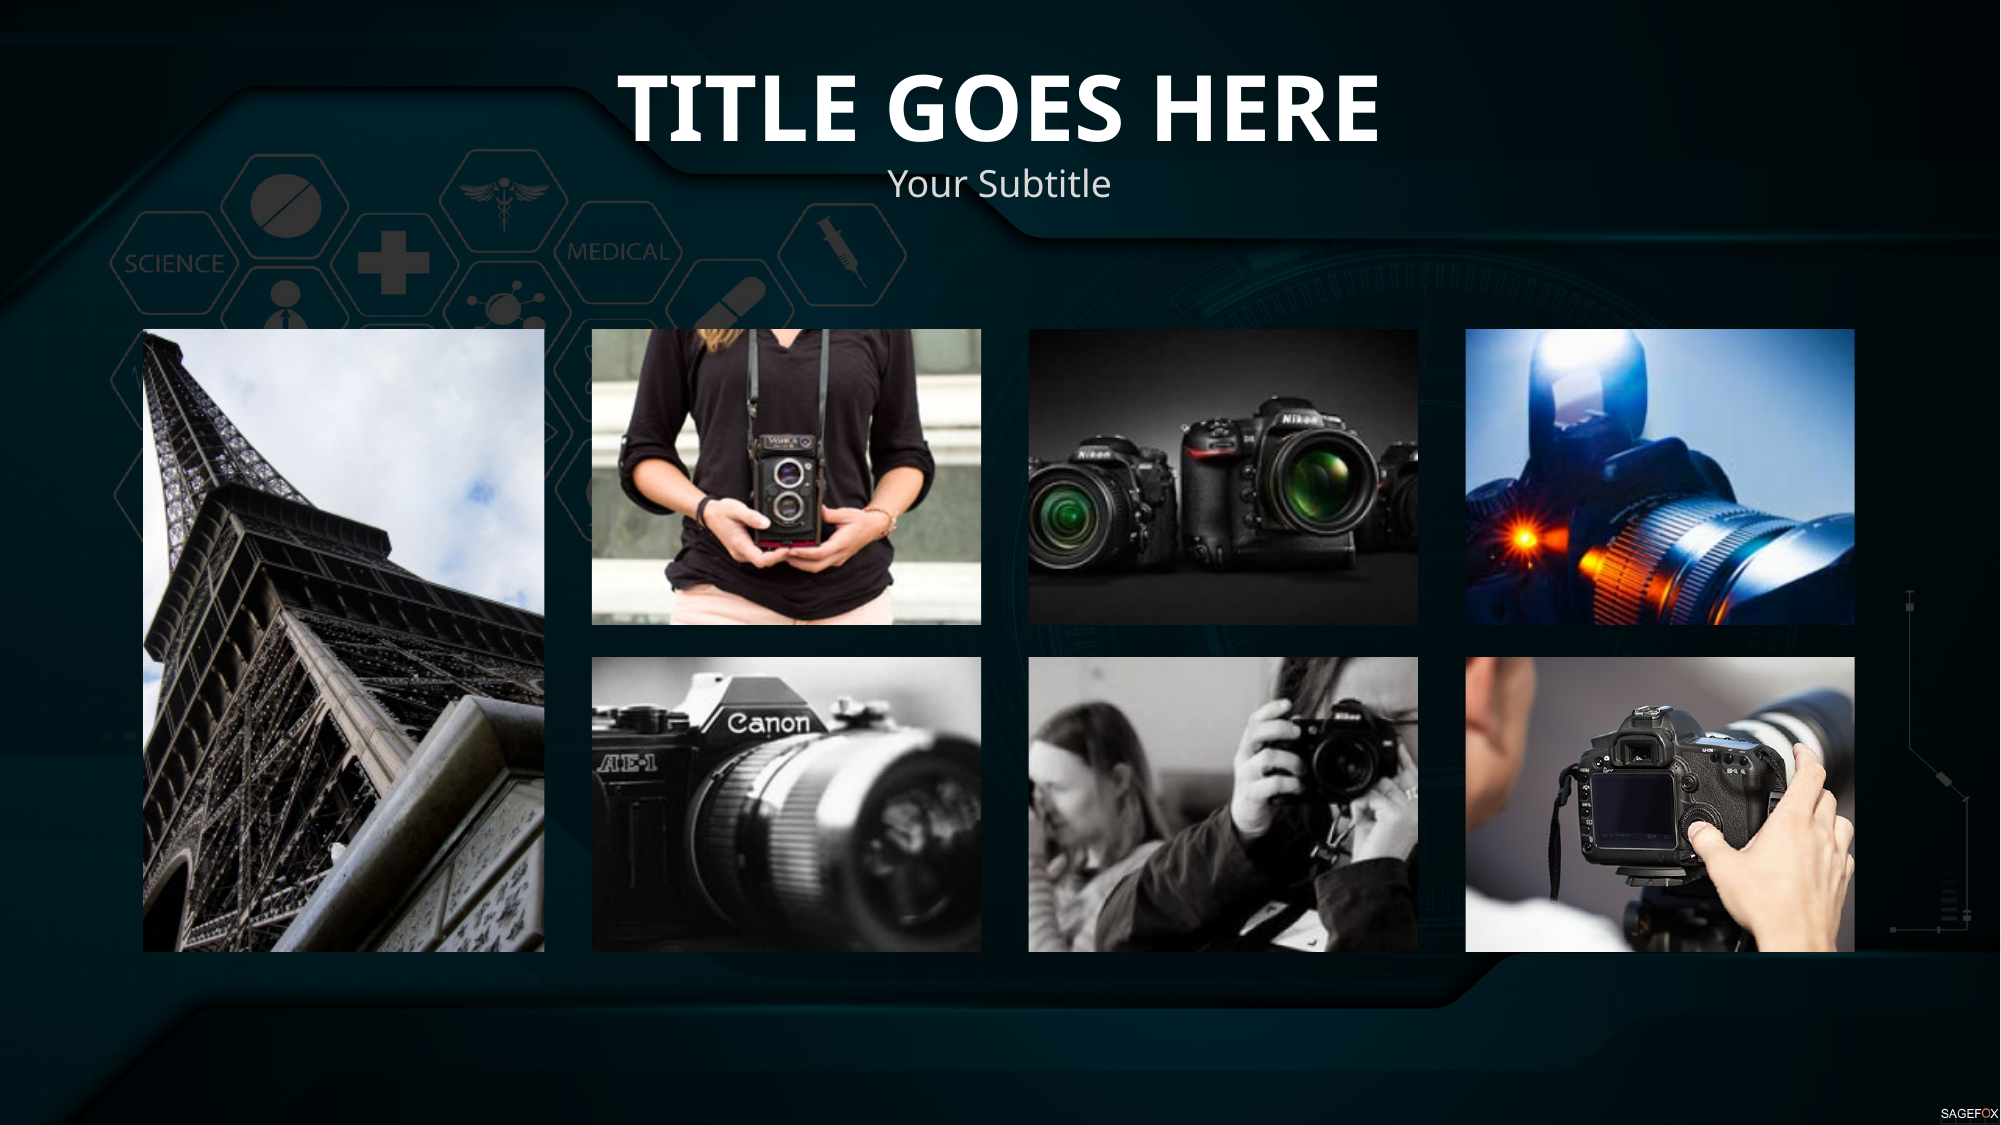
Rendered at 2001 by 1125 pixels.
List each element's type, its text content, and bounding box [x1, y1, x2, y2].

text_box TITLE GOES HERE Your Subtitle [548, 42, 1452, 212]
picture [0, 0, 2001, 1125]
